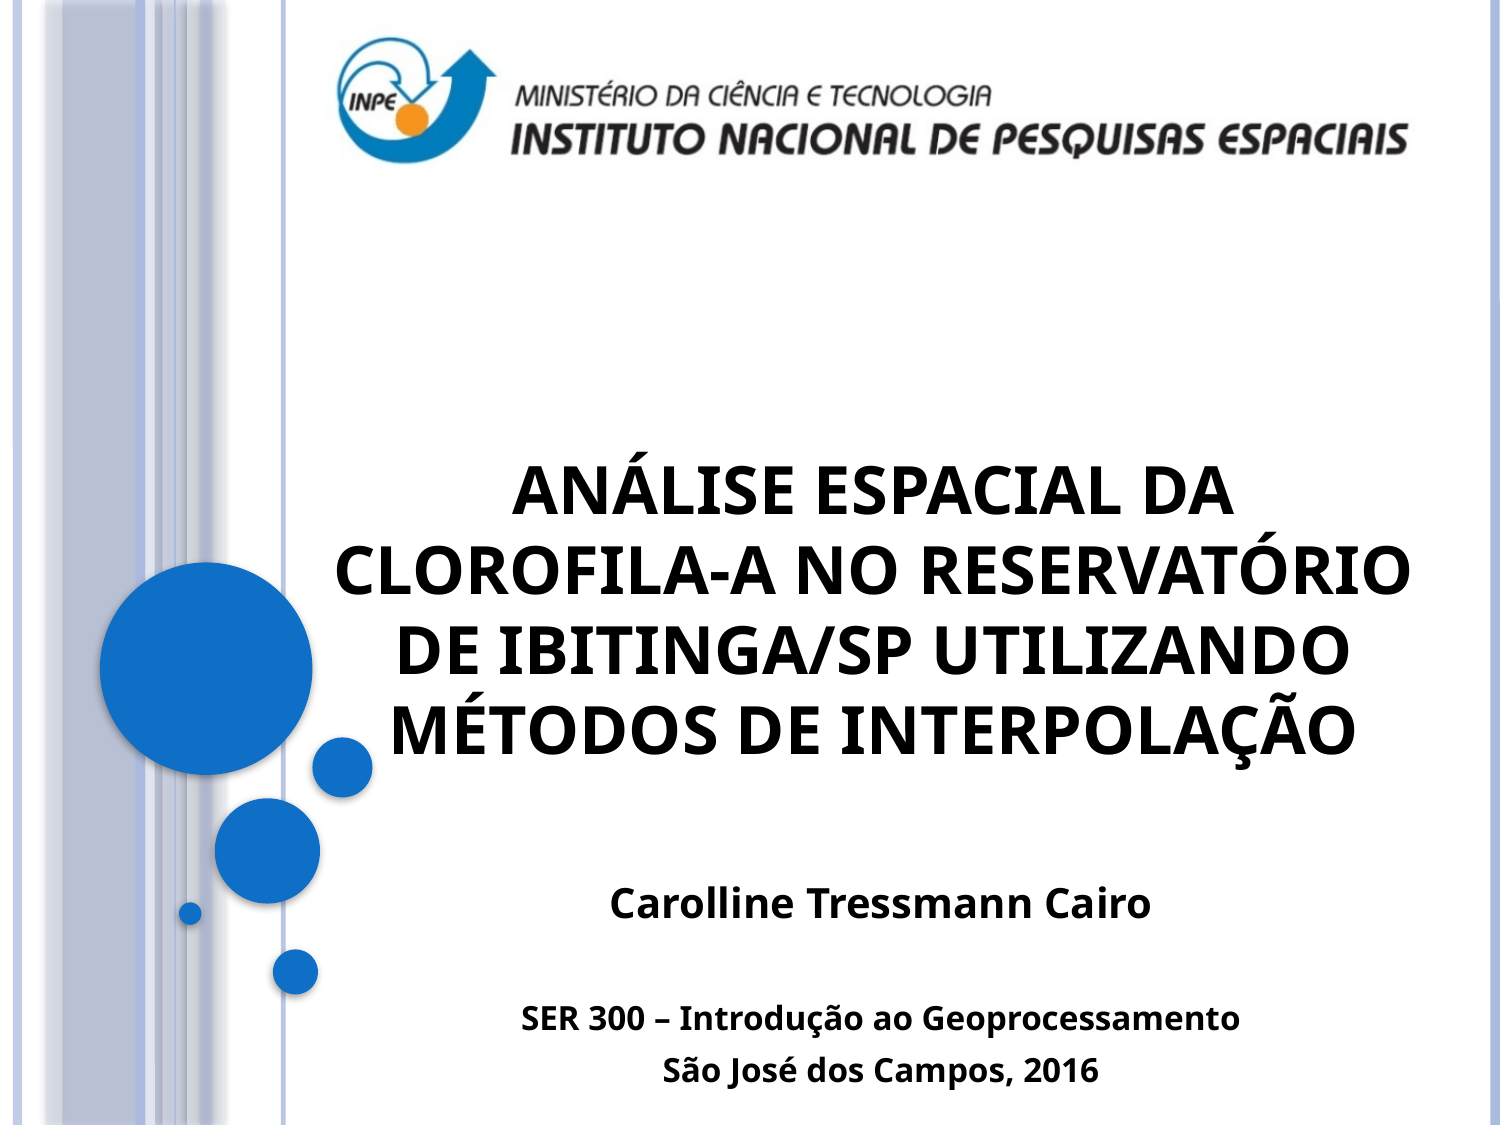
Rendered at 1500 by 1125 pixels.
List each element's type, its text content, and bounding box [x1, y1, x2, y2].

subtitle Carolline Tressmann Cairo SER 300 – Introdução ao Geoprocessamento São José dos Campos, 2016 [375, 869, 1388, 1118]
title ANÁLISE ESPACIAL DA CLOROFILA-A NO RESERVATÓRIO DE IBITINGA/SP UTILIZANDO MÉTODOS DE INTERPOLAÇÃO [301, 464, 1447, 776]
picture [324, 23, 1424, 185]
